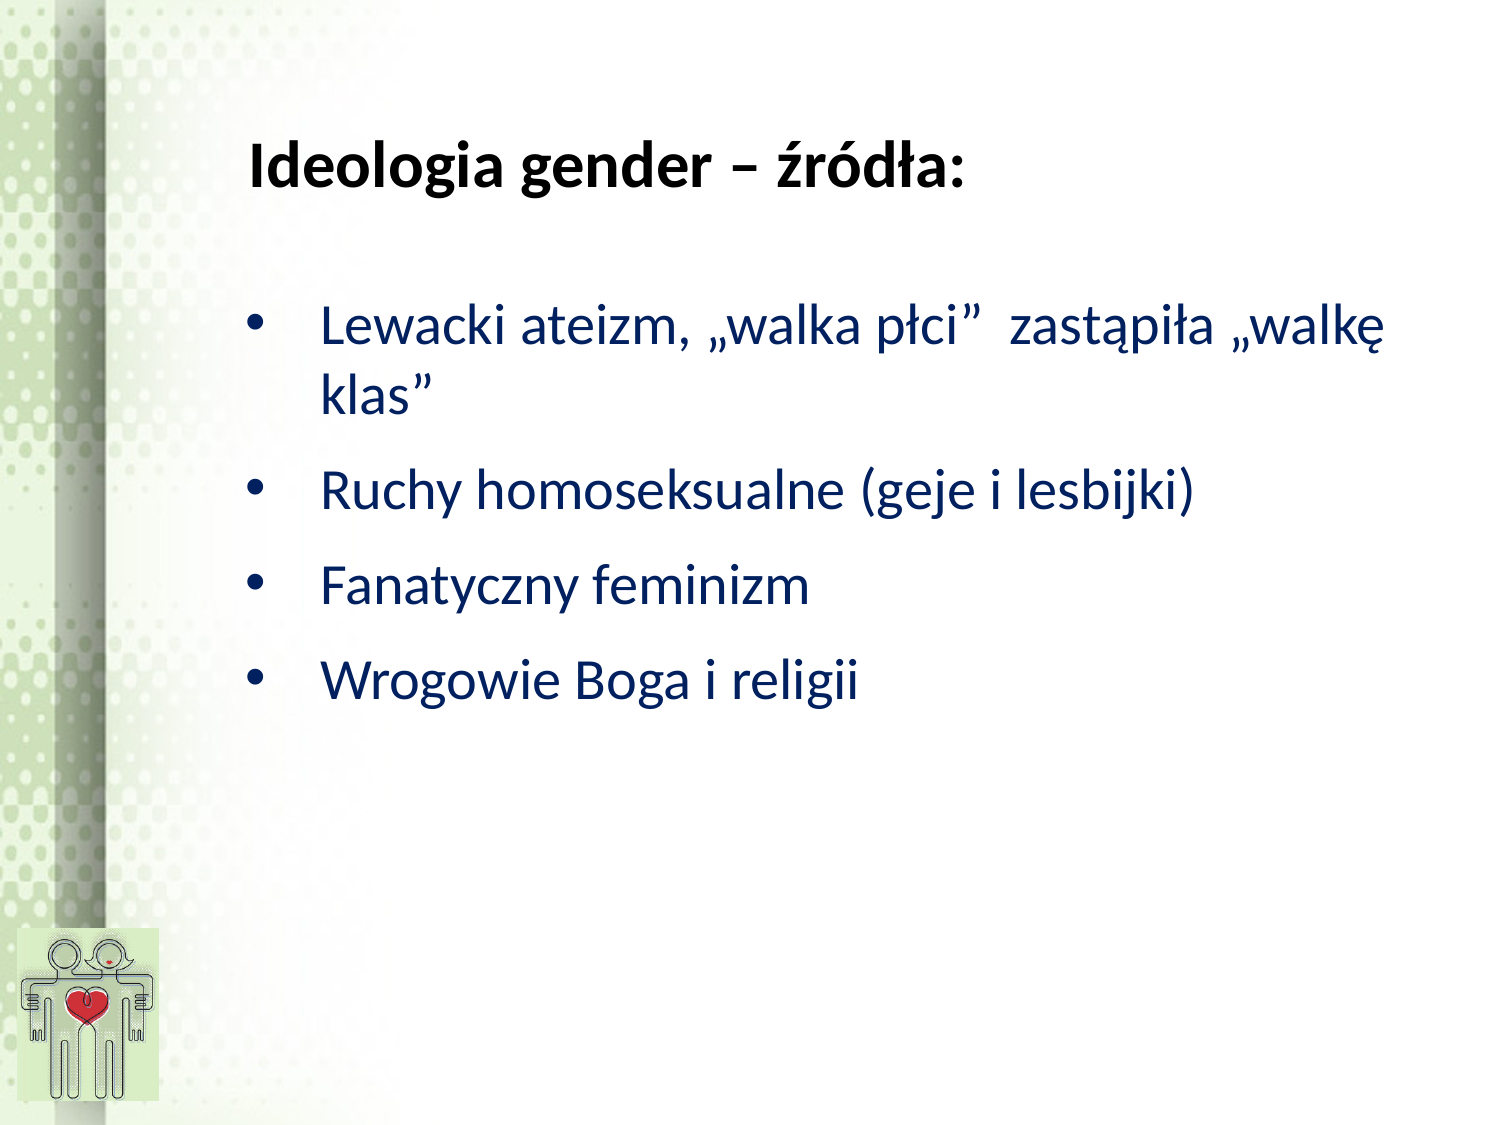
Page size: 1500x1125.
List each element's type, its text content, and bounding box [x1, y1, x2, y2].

title Ideologia gender – źródła: [234, 113, 1404, 207]
text_box Lewacki ateizm, „walka płci” zastąpiła „walkę klas” Ruchy homoseksualne (geje i lesbijki) Fanatyczny feminizm Wrogowie Boga i religii [230, 278, 1447, 719]
picture [0, 0, 1500, 1125]
